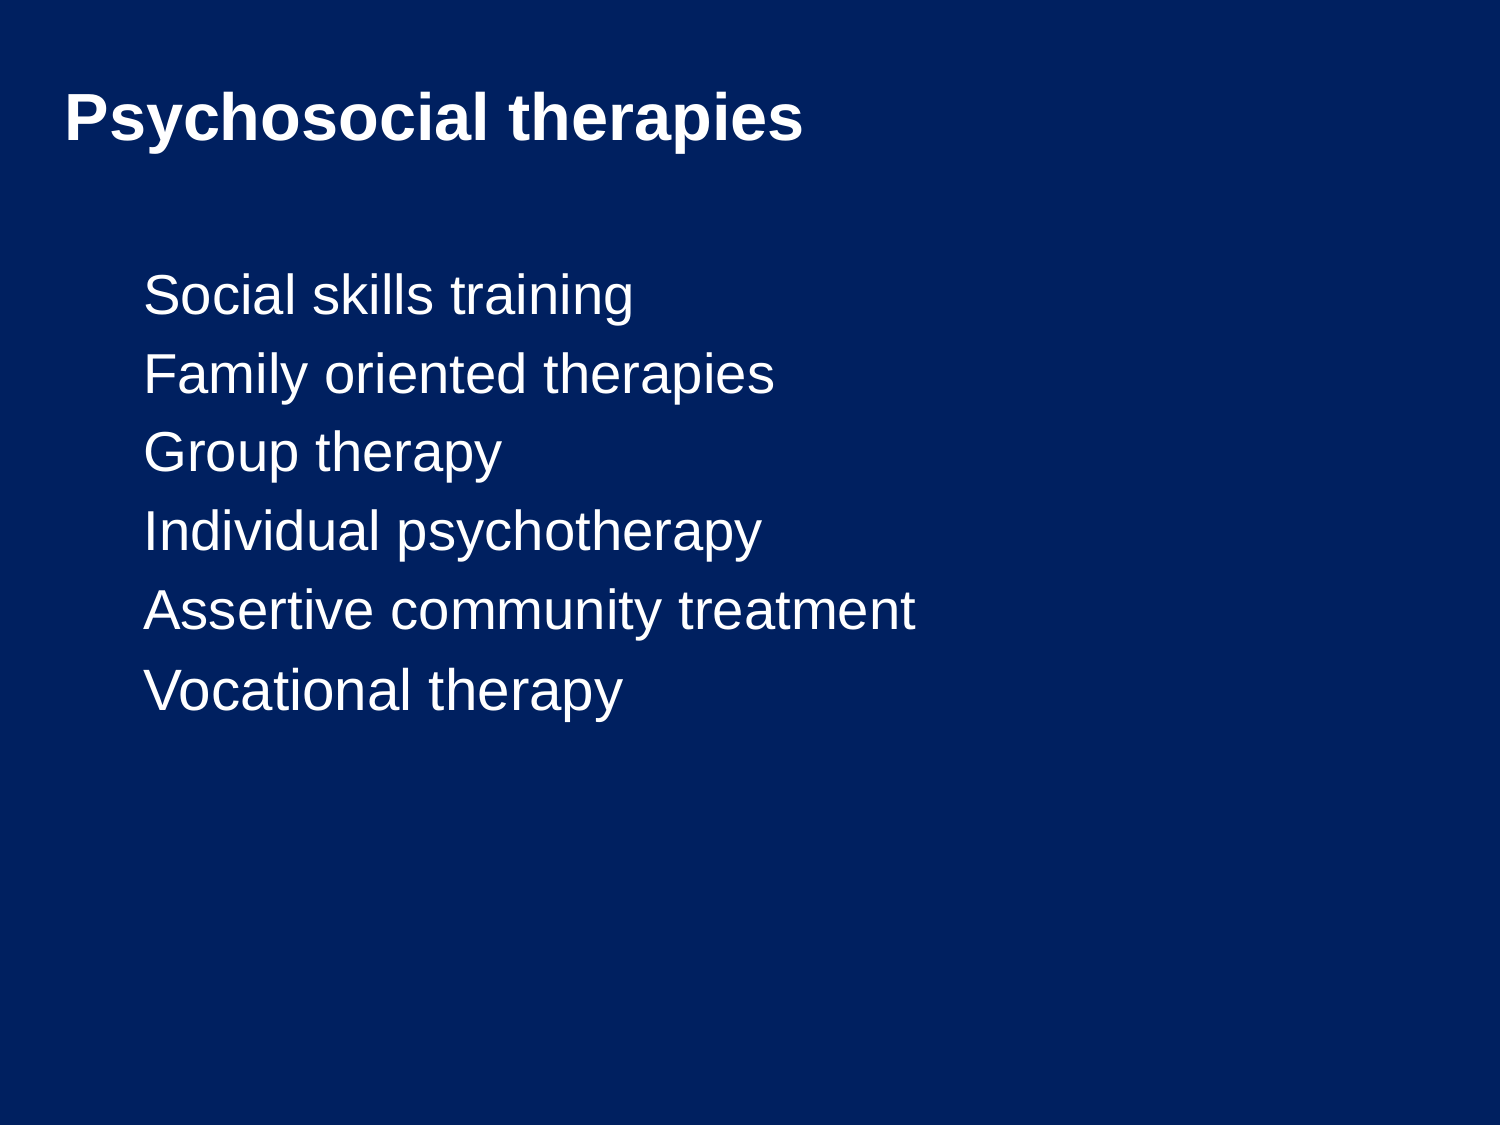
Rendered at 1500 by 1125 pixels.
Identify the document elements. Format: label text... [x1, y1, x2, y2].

list Social skills training Family oriented therapies Group therapy Individual psychotherapy Assertive community treatment Vocational therapy [49, 250, 1445, 1001]
title Psychosocial therapies [49, 37, 1450, 163]
